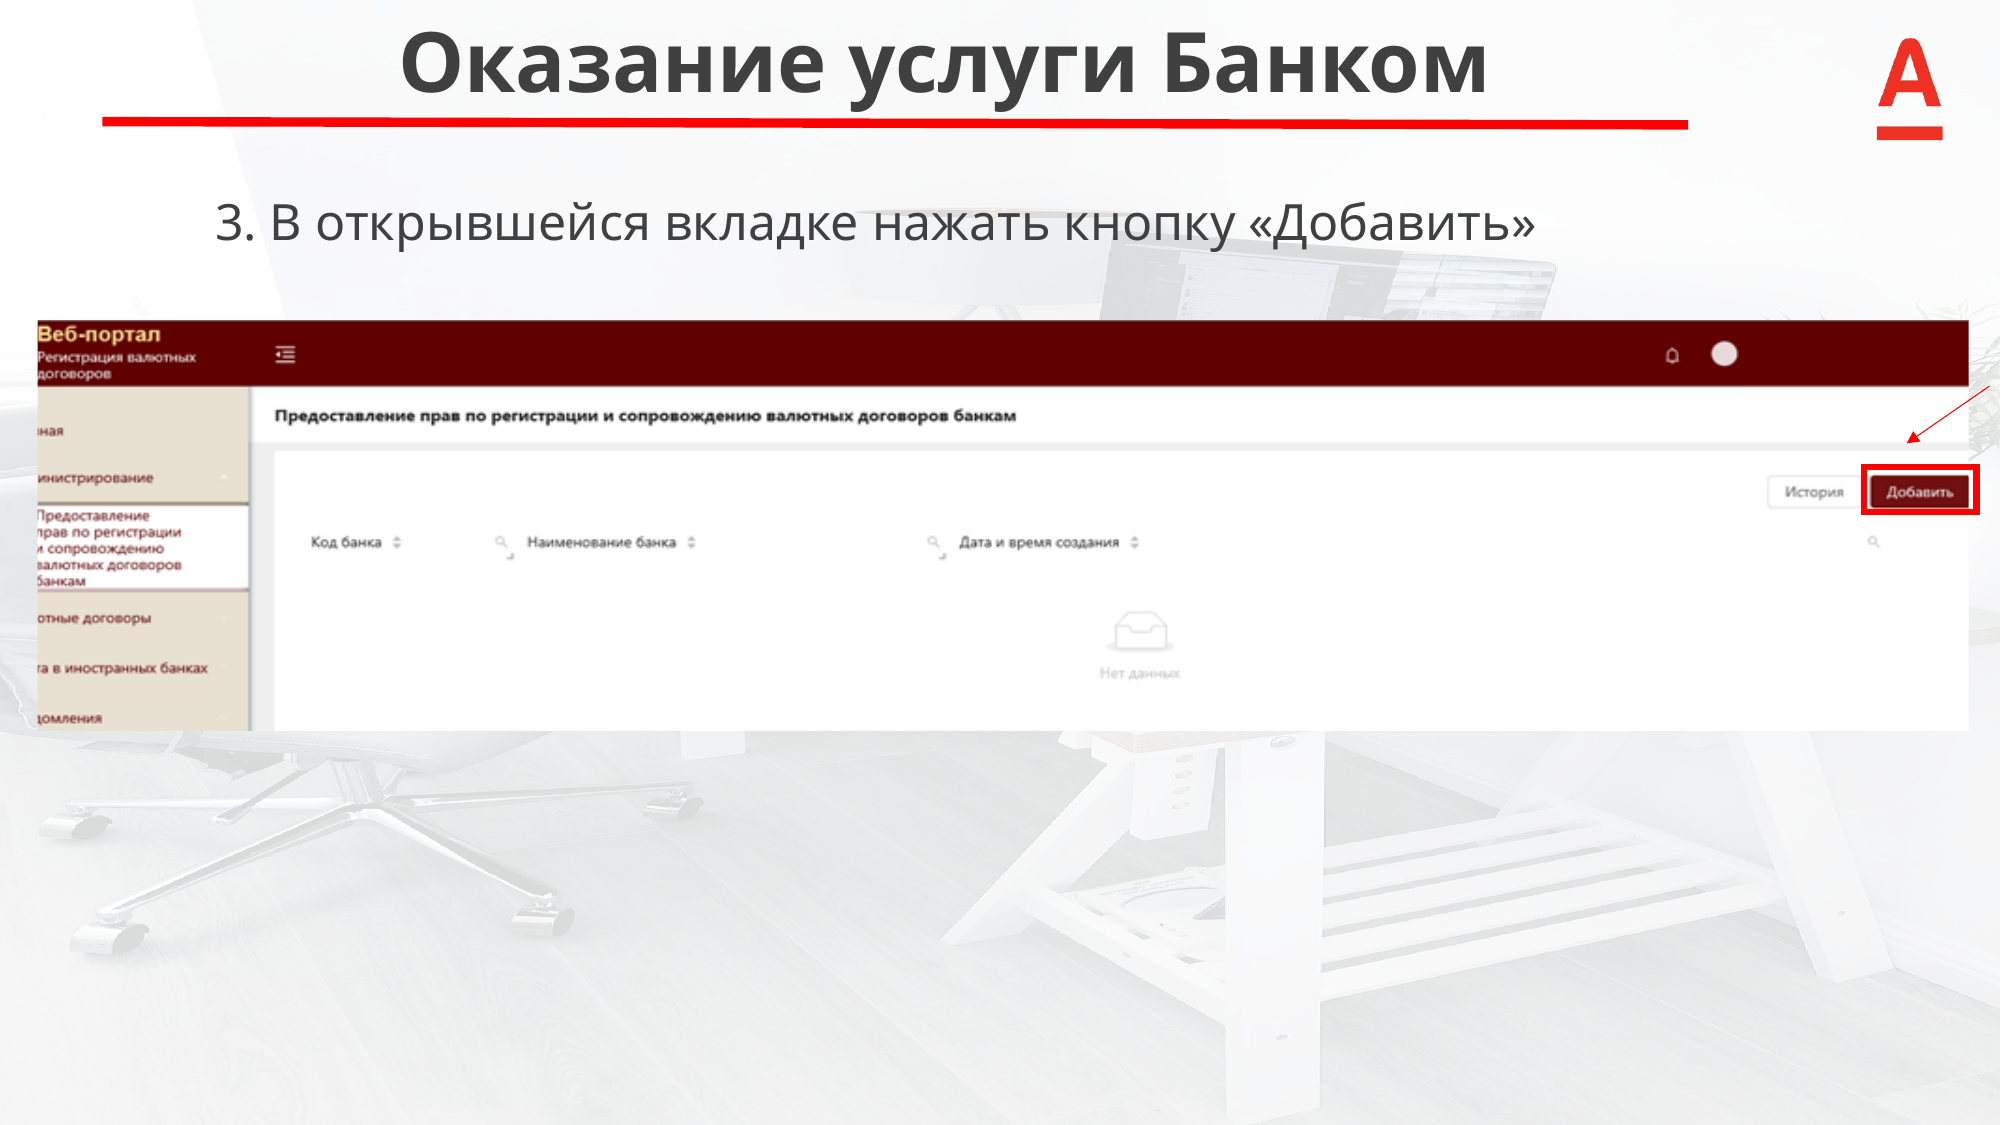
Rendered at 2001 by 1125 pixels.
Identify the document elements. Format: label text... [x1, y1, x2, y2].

text_box Оказание услуги Банком [85, 1, 1805, 117]
picture [1816, 0, 2000, 184]
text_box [102, 121, 1689, 125]
text_box 3. В открывшейся вкладке нажать кнопку «Добавить» [200, 183, 1689, 259]
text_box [37, 320, 1990, 731]
